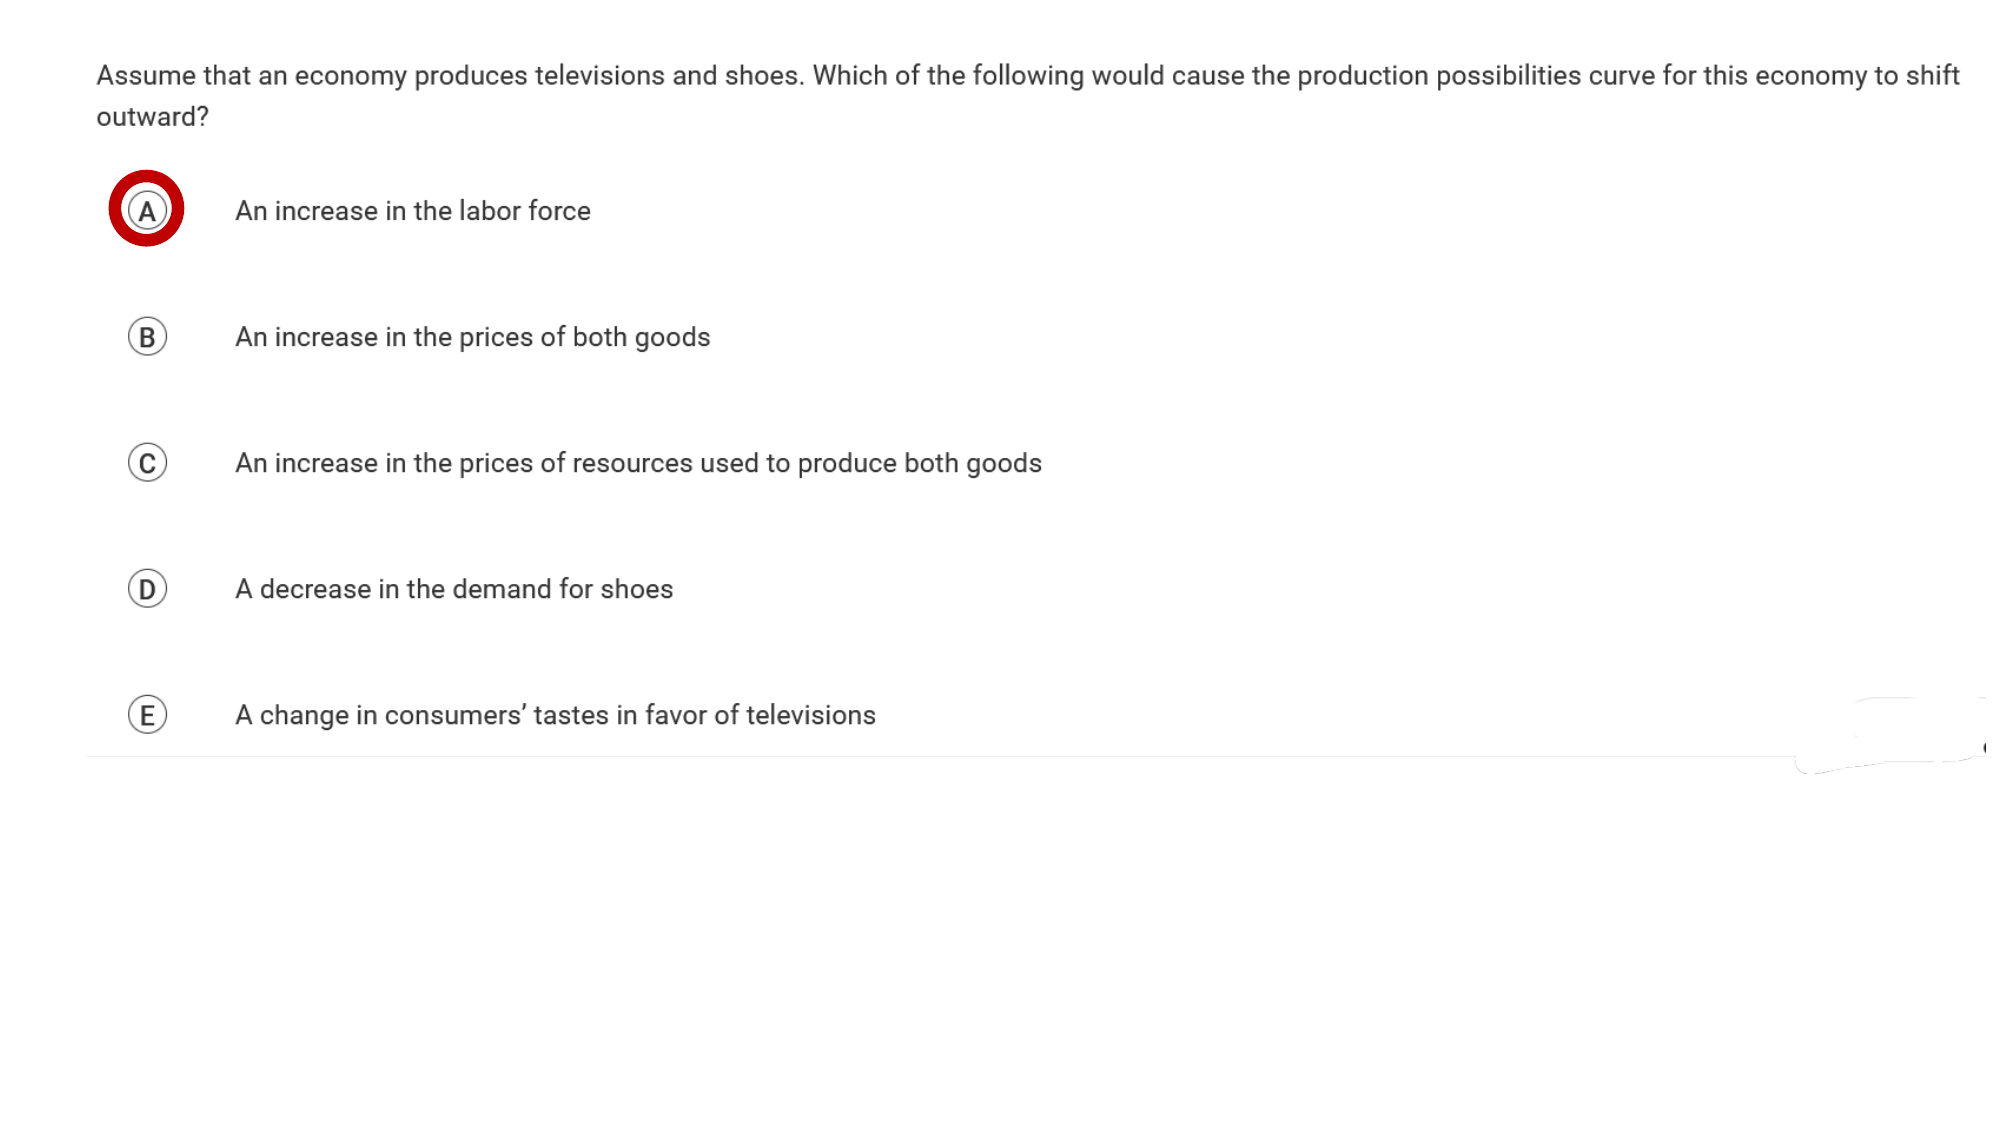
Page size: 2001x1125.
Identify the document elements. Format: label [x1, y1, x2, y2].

picture [86, 47, 1986, 776]
